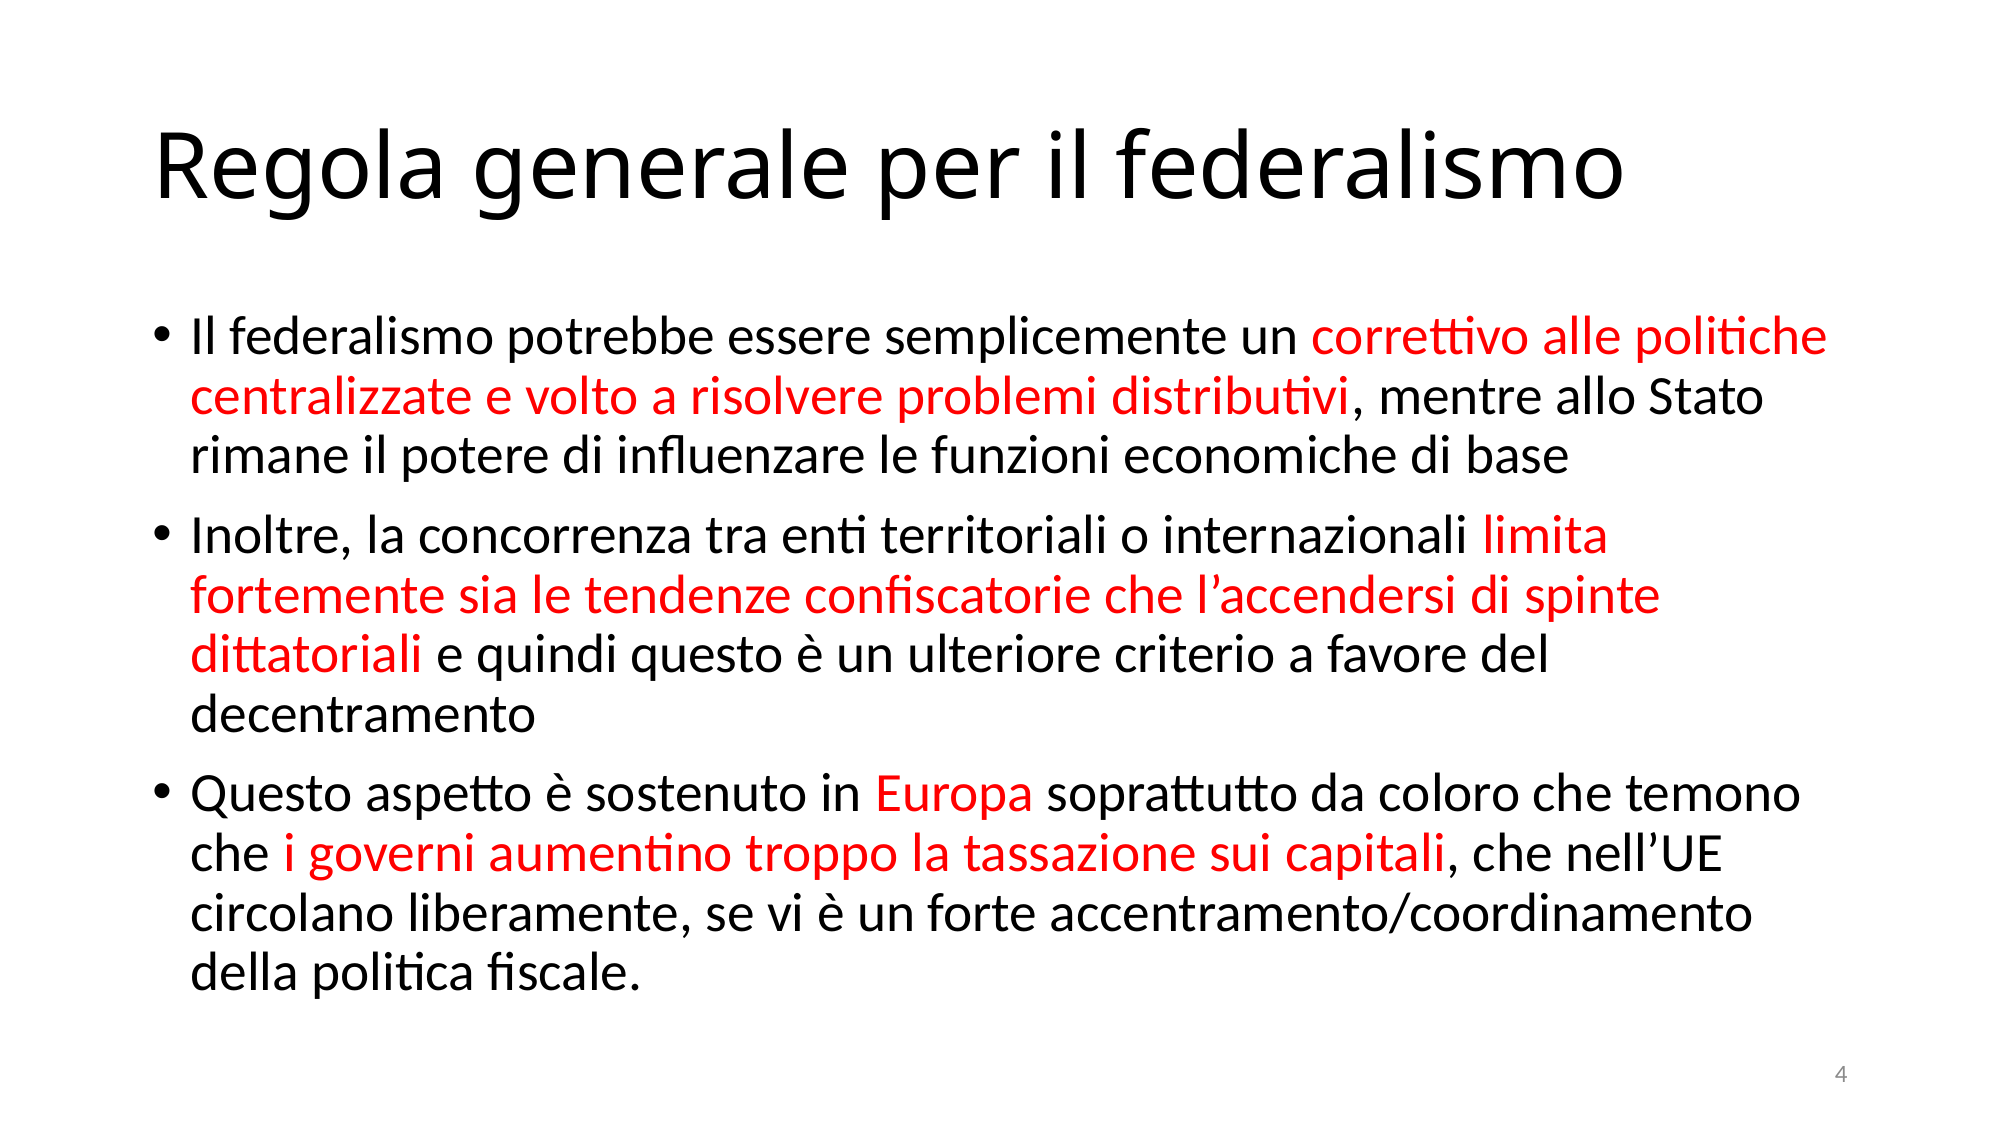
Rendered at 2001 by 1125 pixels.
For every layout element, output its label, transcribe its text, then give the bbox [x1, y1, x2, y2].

list Il federalismo potrebbe essere semplicemente un correttivo alle politiche centralizzate e volto a risolvere problemi distributivi, mentre allo Stato rimane il potere di influenzare le funzioni economiche di base Inoltre, la concorrenza tra enti territoriali o internazionali limita fortemente sia le tendenze confiscatorie che l’accendersi di spinte dittatoriali e quindi questo è un ulteriore criterio a favore del decentramento Questo aspetto è sostenuto in Europa soprattutto da coloro che temono che i governi aumentino troppo la tassazione sui capitali, che nell’UE circolano liberamente, se vi è un forte accentramento/coordinamento della politica fiscale. [137, 299, 1863, 1014]
title Regola generale per il federalismo [137, 59, 1863, 278]
slide_number 4 [1412, 1042, 1863, 1103]
